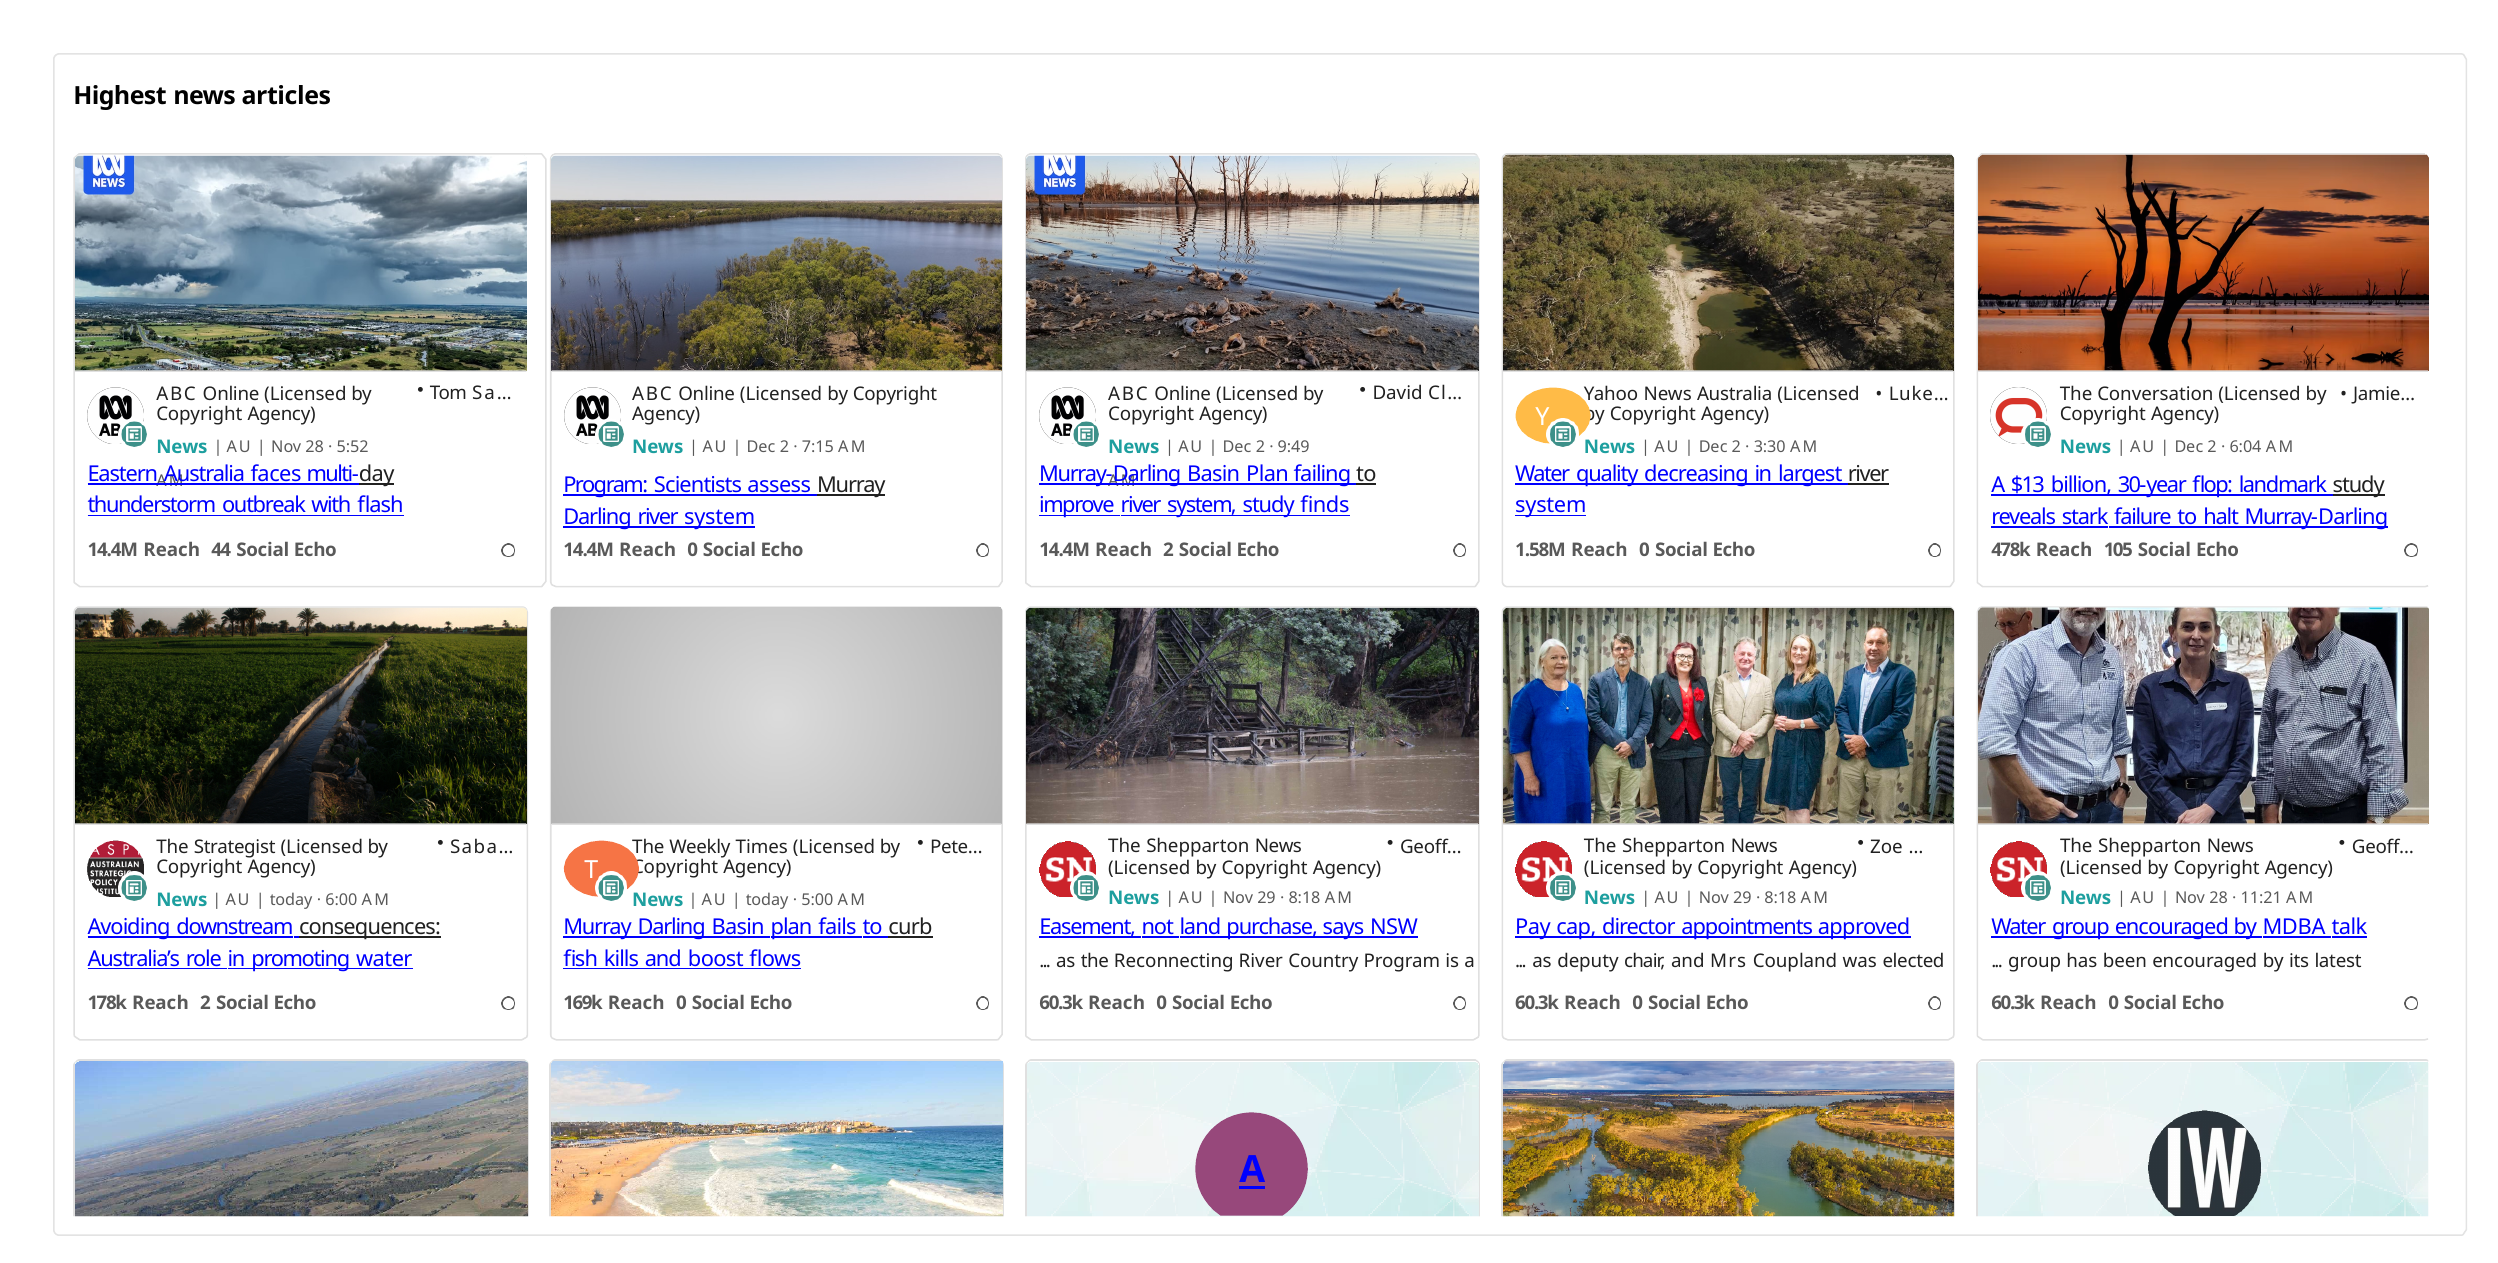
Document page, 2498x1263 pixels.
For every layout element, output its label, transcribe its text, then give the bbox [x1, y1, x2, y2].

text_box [73, 387, 2430, 1217]
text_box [1038, 154, 1545, 384]
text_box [1546, 154, 2429, 385]
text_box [595, 607, 1037, 904]
text_box [53, 53, 2467, 1236]
picture [2148, 1110, 2262, 1216]
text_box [74, 154, 86, 386]
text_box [1038, 607, 1514, 904]
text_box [87, 154, 562, 384]
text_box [87, 607, 594, 904]
text_box Highest news articles [71, 77, 351, 110]
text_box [1515, 607, 2429, 904]
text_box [563, 154, 1037, 384]
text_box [1195, 840, 2054, 1216]
